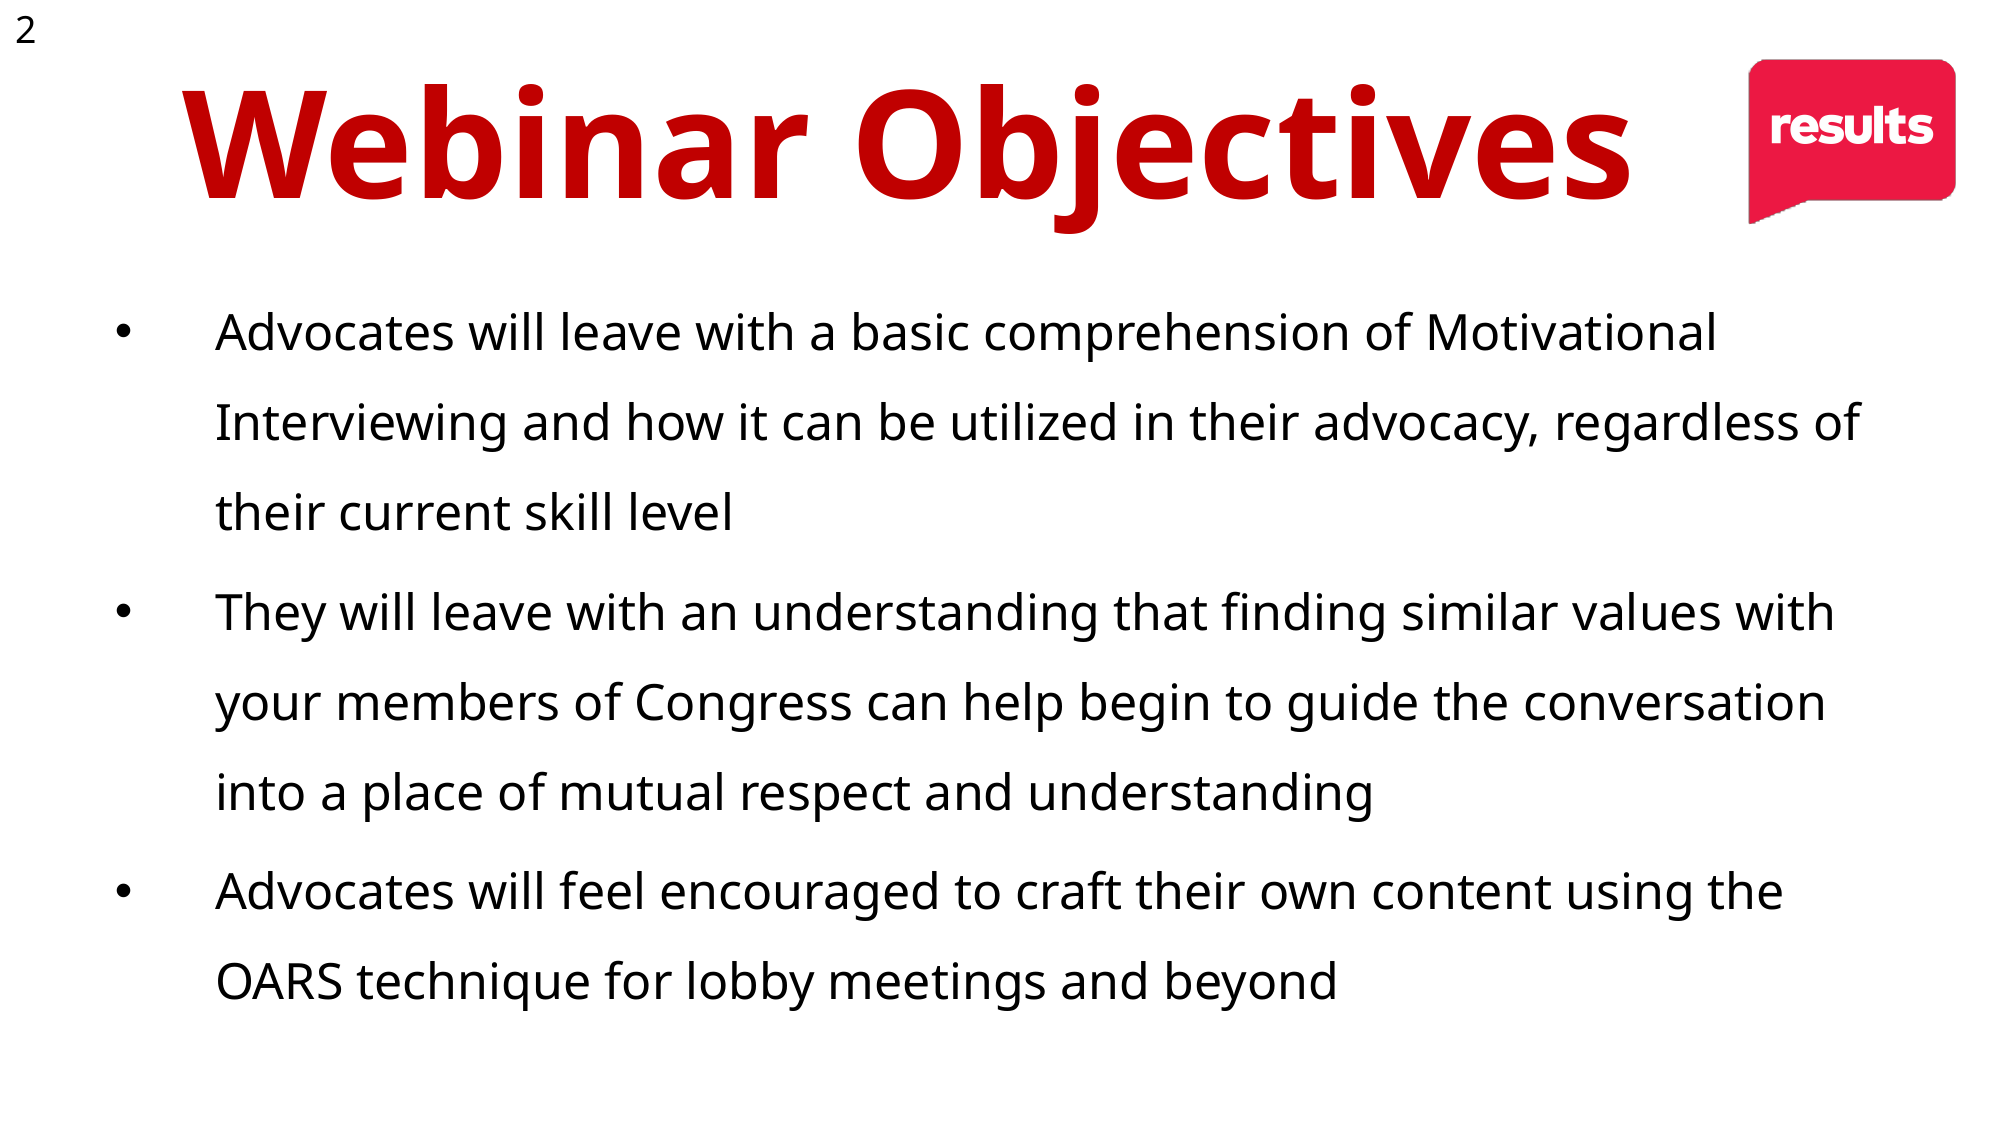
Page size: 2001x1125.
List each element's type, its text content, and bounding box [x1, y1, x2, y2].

picture [1718, 30, 1987, 247]
list Advocates will leave with a basic comprehension of Motivational Interviewing and how it can be utilized in their advocacy, regardless of their current skill level They will leave with an understanding that finding similar values with your members of Congress can help begin to guide the conversation into a place of mutual respect and understanding Advocates will feel encouraged to craft their own content using the OARS technique for lobby meetings and beyond [99, 262, 1900, 1081]
title Webinar Objectives [99, 45, 1719, 233]
slide_number 2 [0, 2, 100, 62]
